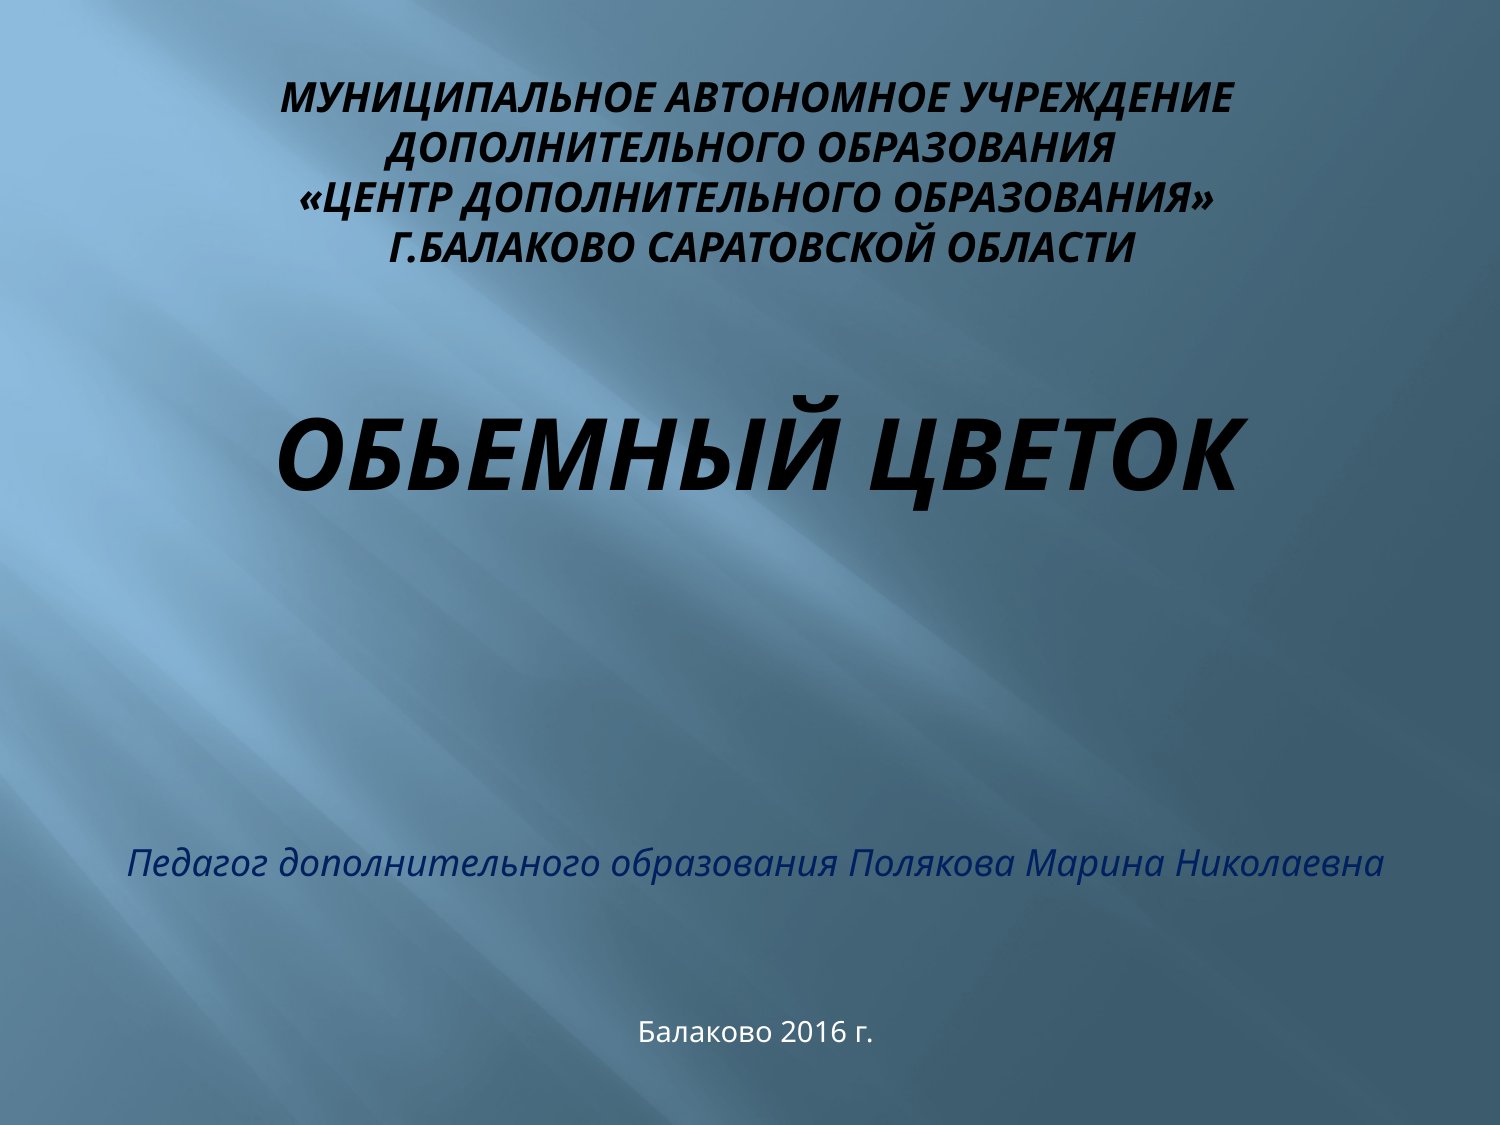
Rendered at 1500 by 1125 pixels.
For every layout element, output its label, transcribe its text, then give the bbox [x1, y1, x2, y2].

subtitle Педагог дополнительного образования Полякова Марина Николаевна Балаково 2016 г. [93, 832, 1418, 1079]
title МУНИЦИПАЛЬНОЕ АВТОНОМНОЕ УЧРЕЖДЕНИЕ ДОПОЛНИТЕЛЬНОГО ОБРАЗОВАНИЯ «Центр дополнительного образования» г.балаково Саратовской области Обьемный цветок [82, 46, 1432, 511]
